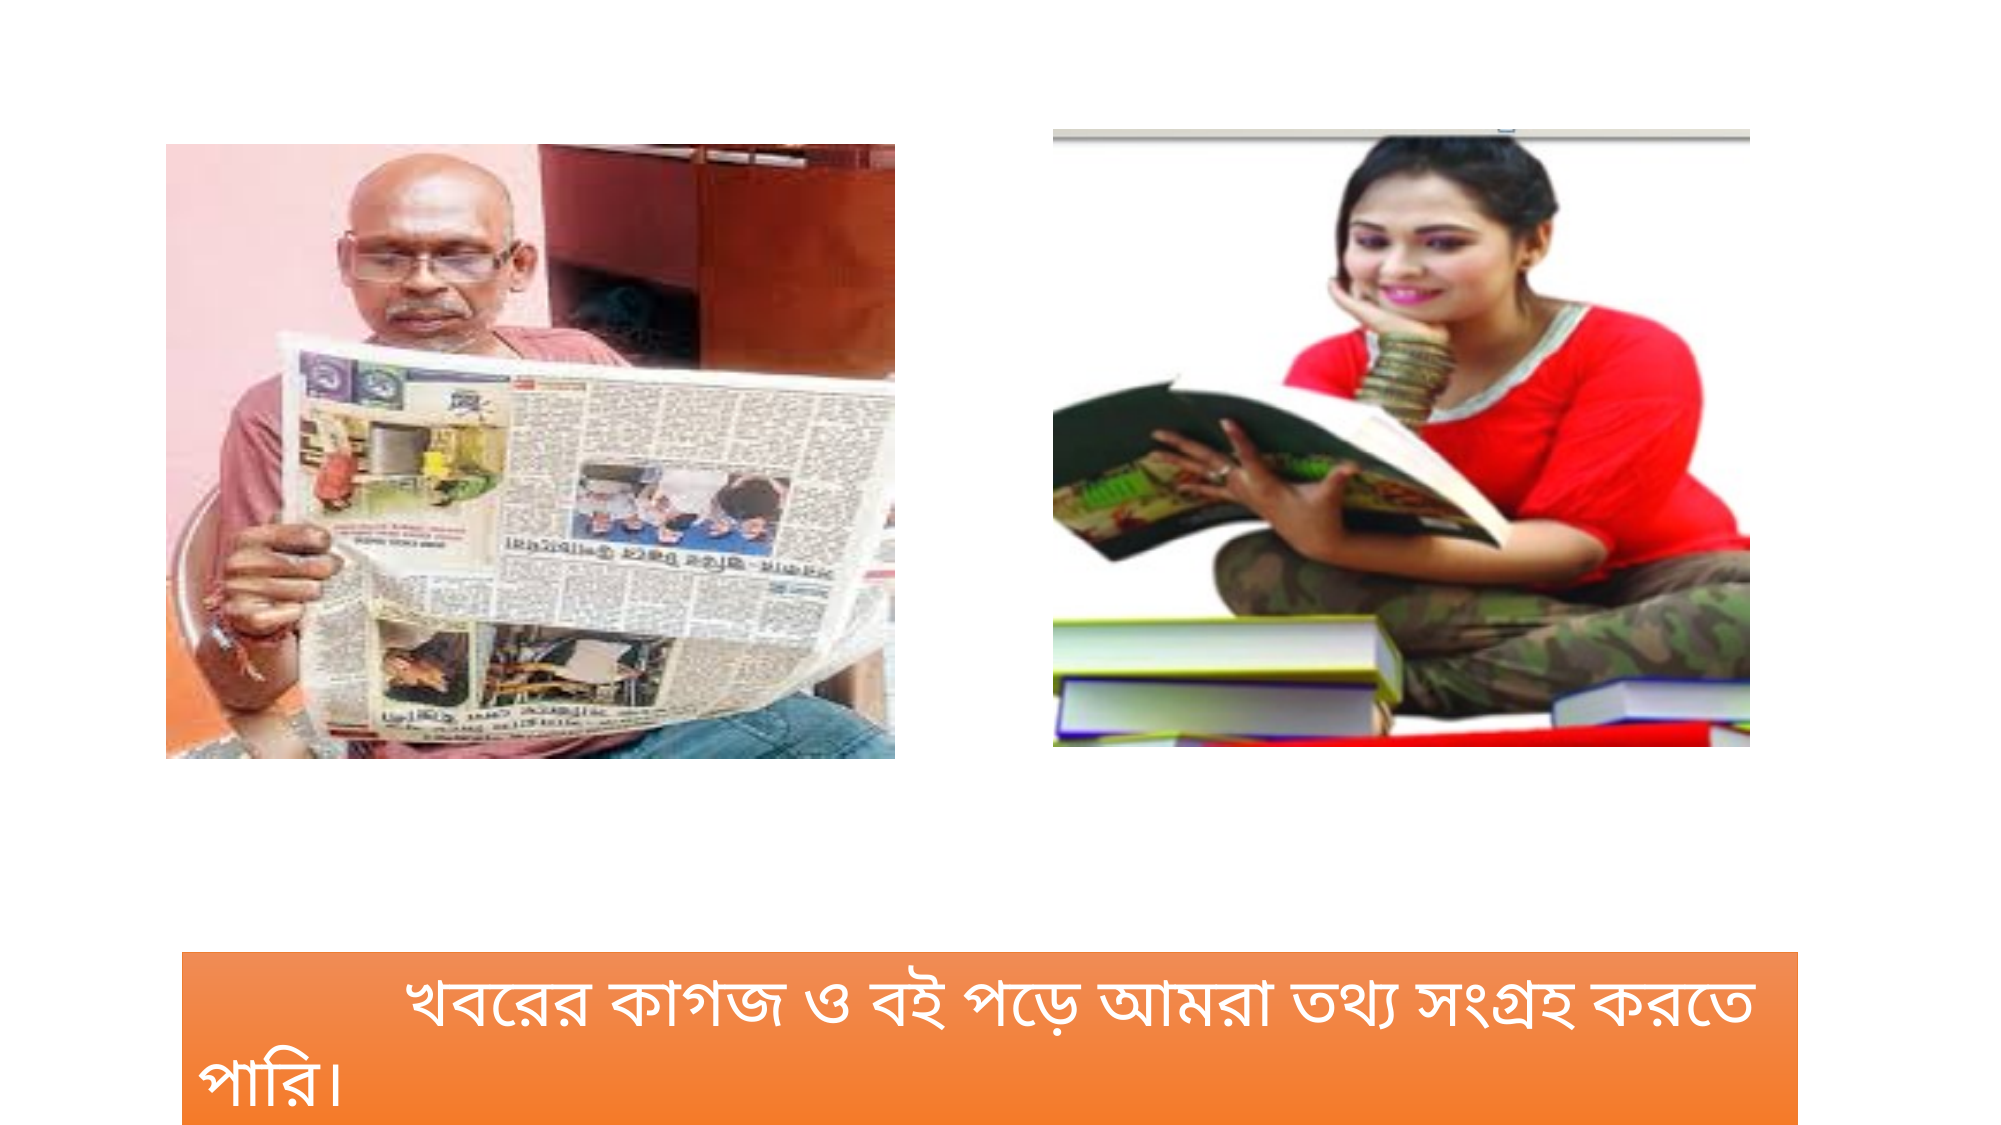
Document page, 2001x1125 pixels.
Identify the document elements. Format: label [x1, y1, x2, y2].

text_box [166, 129, 1798, 1049]
